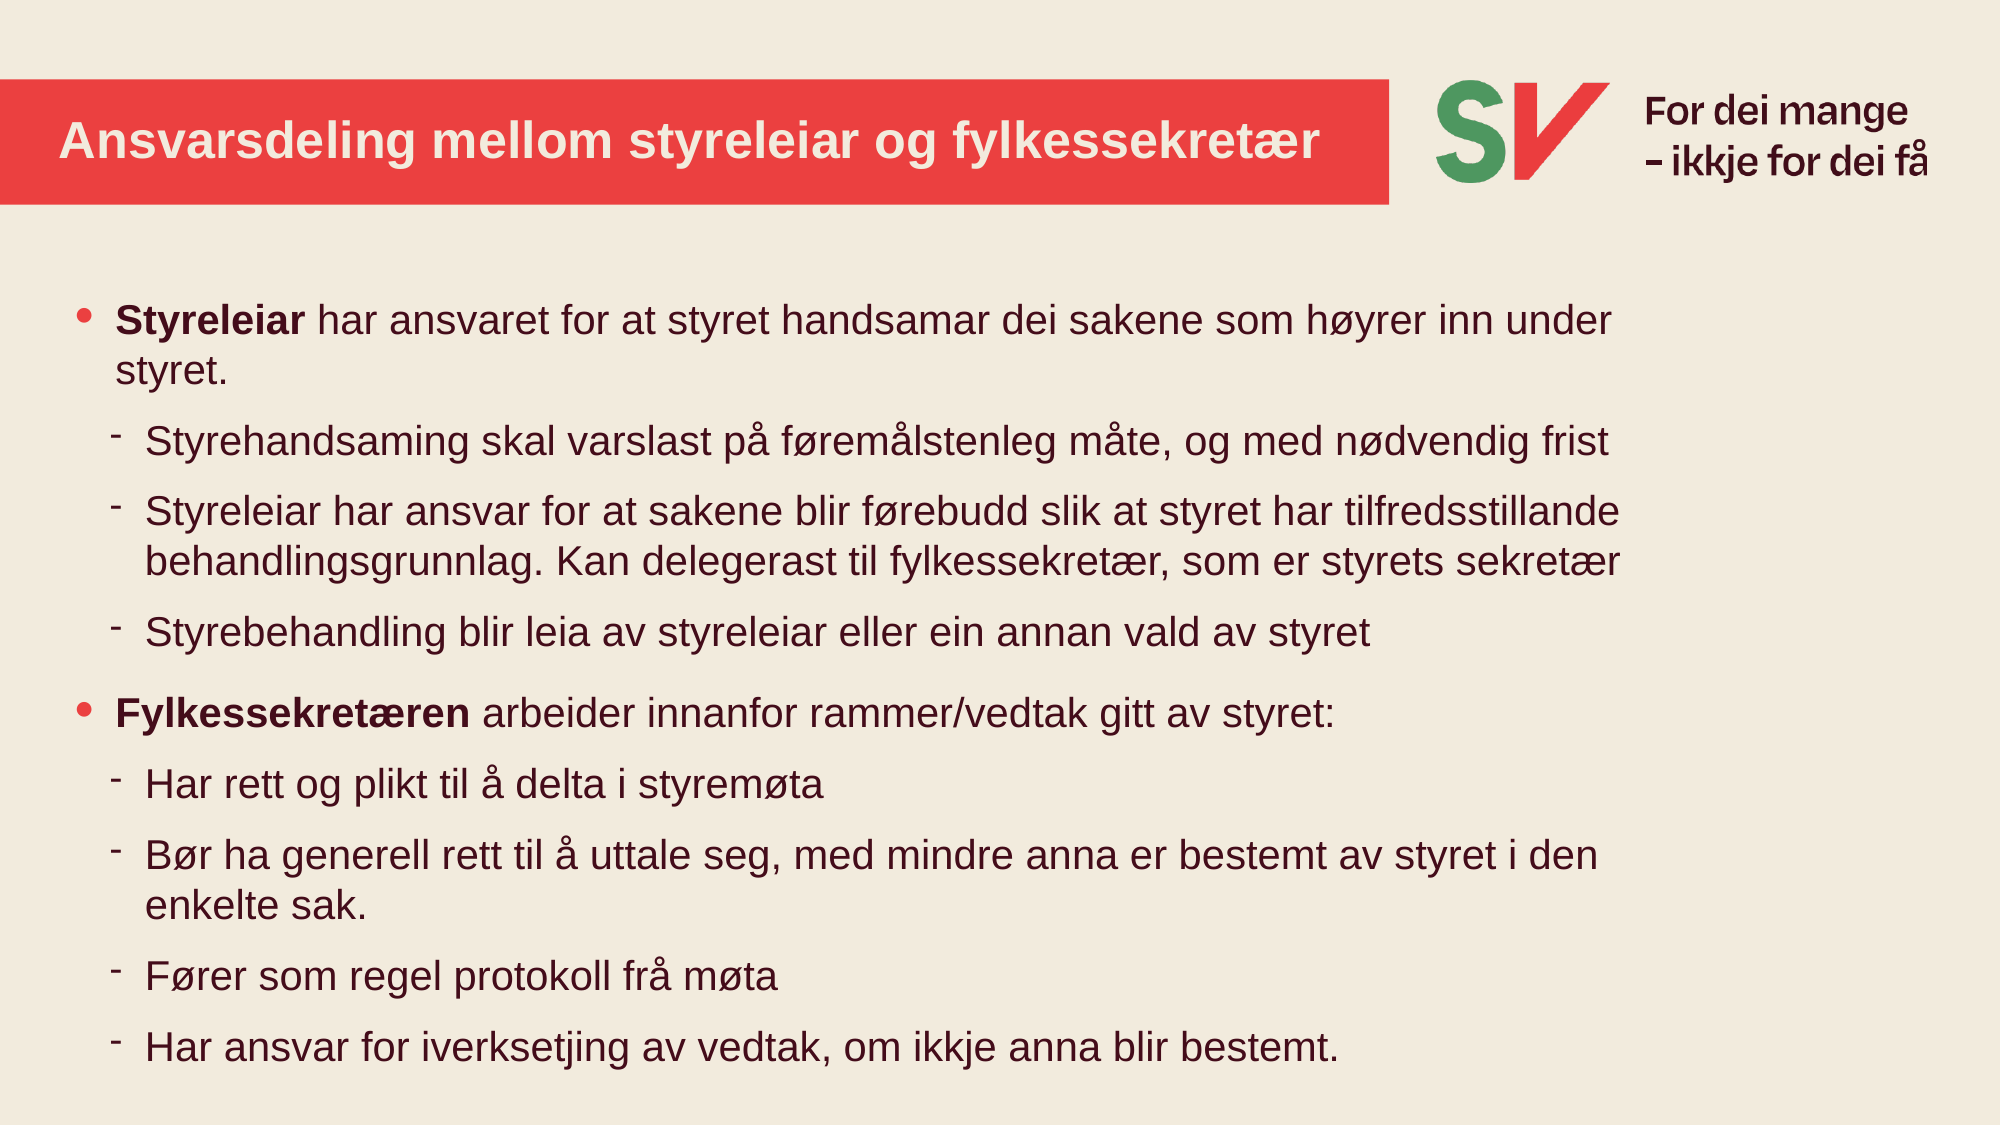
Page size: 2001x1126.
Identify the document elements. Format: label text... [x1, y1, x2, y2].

title Ansvarsdeling mellom styreleiar og fylkessekretær [0, 78, 1390, 206]
list Styreleiar har ansvaret for at styret handsamar dei sakene som høyrer inn under styret. Styrehandsaming skal varslast på føremålstenleg måte, og med nødvendig frist Styreleiar har ansvar for at sakene blir førebudd slik at styret har tilfredsstillande behandlingsgrunnlag. Kan delegerast til fylkessekretær, som er styrets sekretær Styrebehandling blir leia av styreleiar eller ein annan vald av styret Fylkessekretæren arbeider innanfor rammer/vedtak gitt av styret: Har rett og plikt til å delta i styremøta Bør ha generell rett til å uttale seg, med mindre anna er bestemt av styret i den enkelte sak. Fører som regel protokoll frå møta Har ansvar for iverksetjing av vedtak, om ikkje anna blir bestemt. [74, 292, 1658, 1058]
